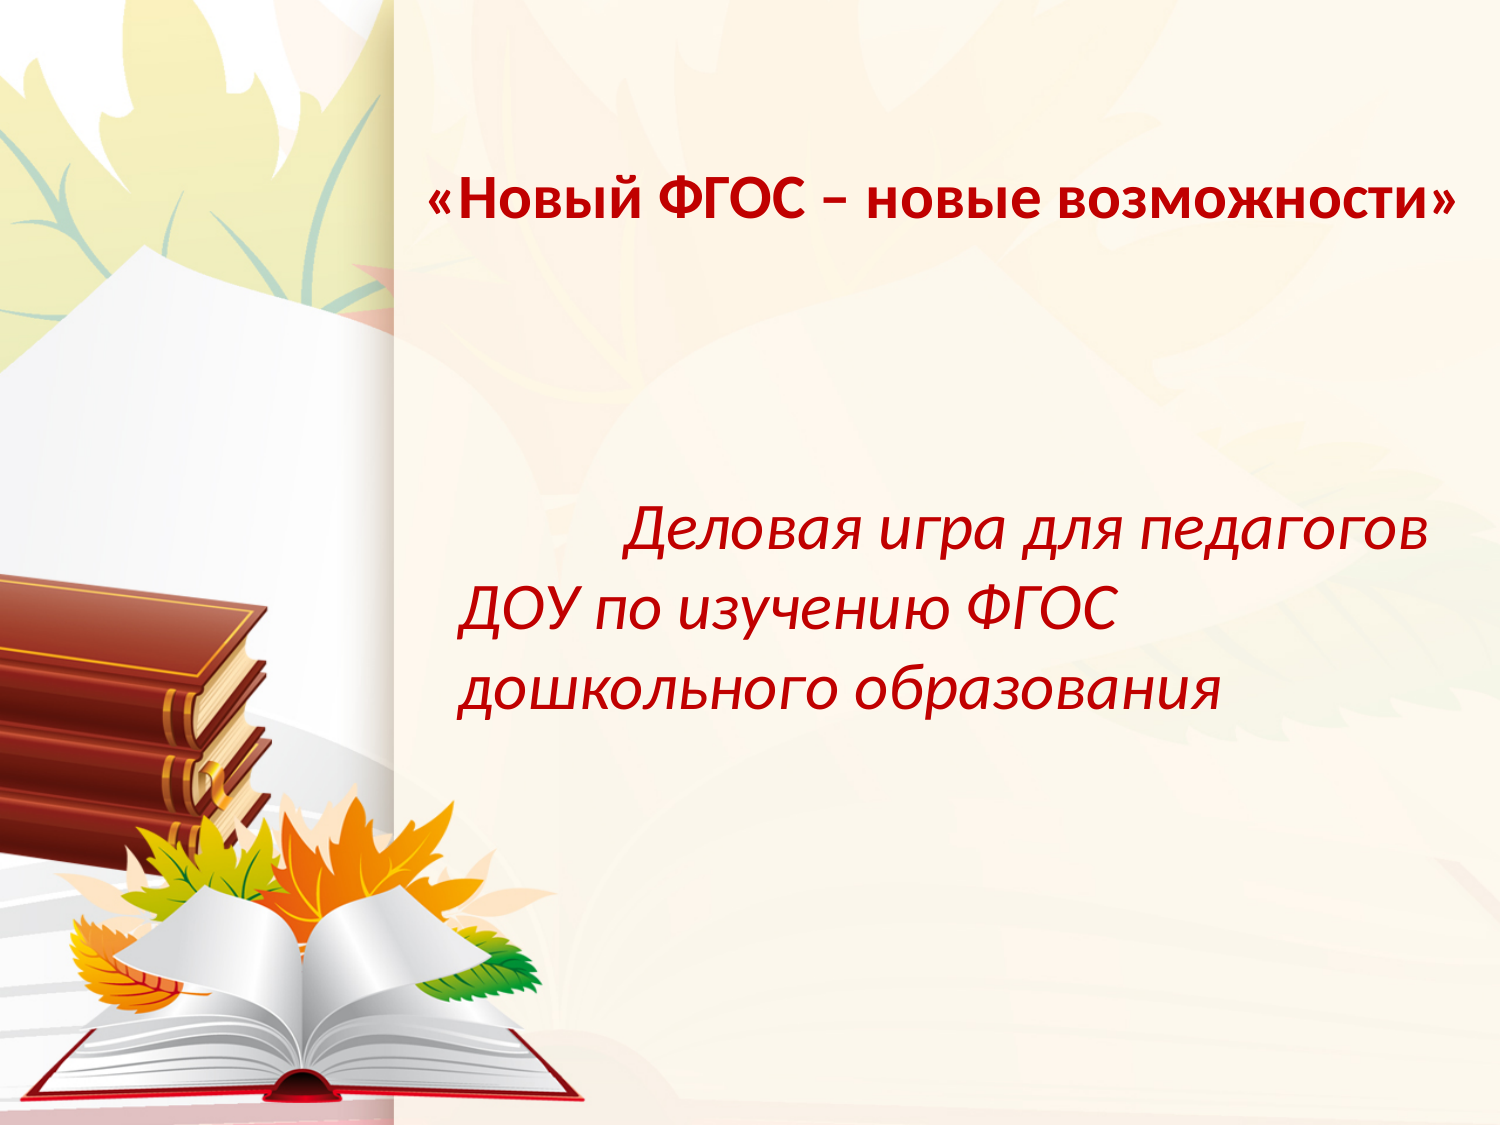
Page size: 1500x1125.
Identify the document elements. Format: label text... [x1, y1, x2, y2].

title «Новый ФГОС – новые возможности» [387, 137, 1500, 325]
list Деловая игра для педагогов ДОУ по изучению ФГОС дошкольного образования [387, 474, 1475, 1030]
picture [0, 0, 1500, 1125]
